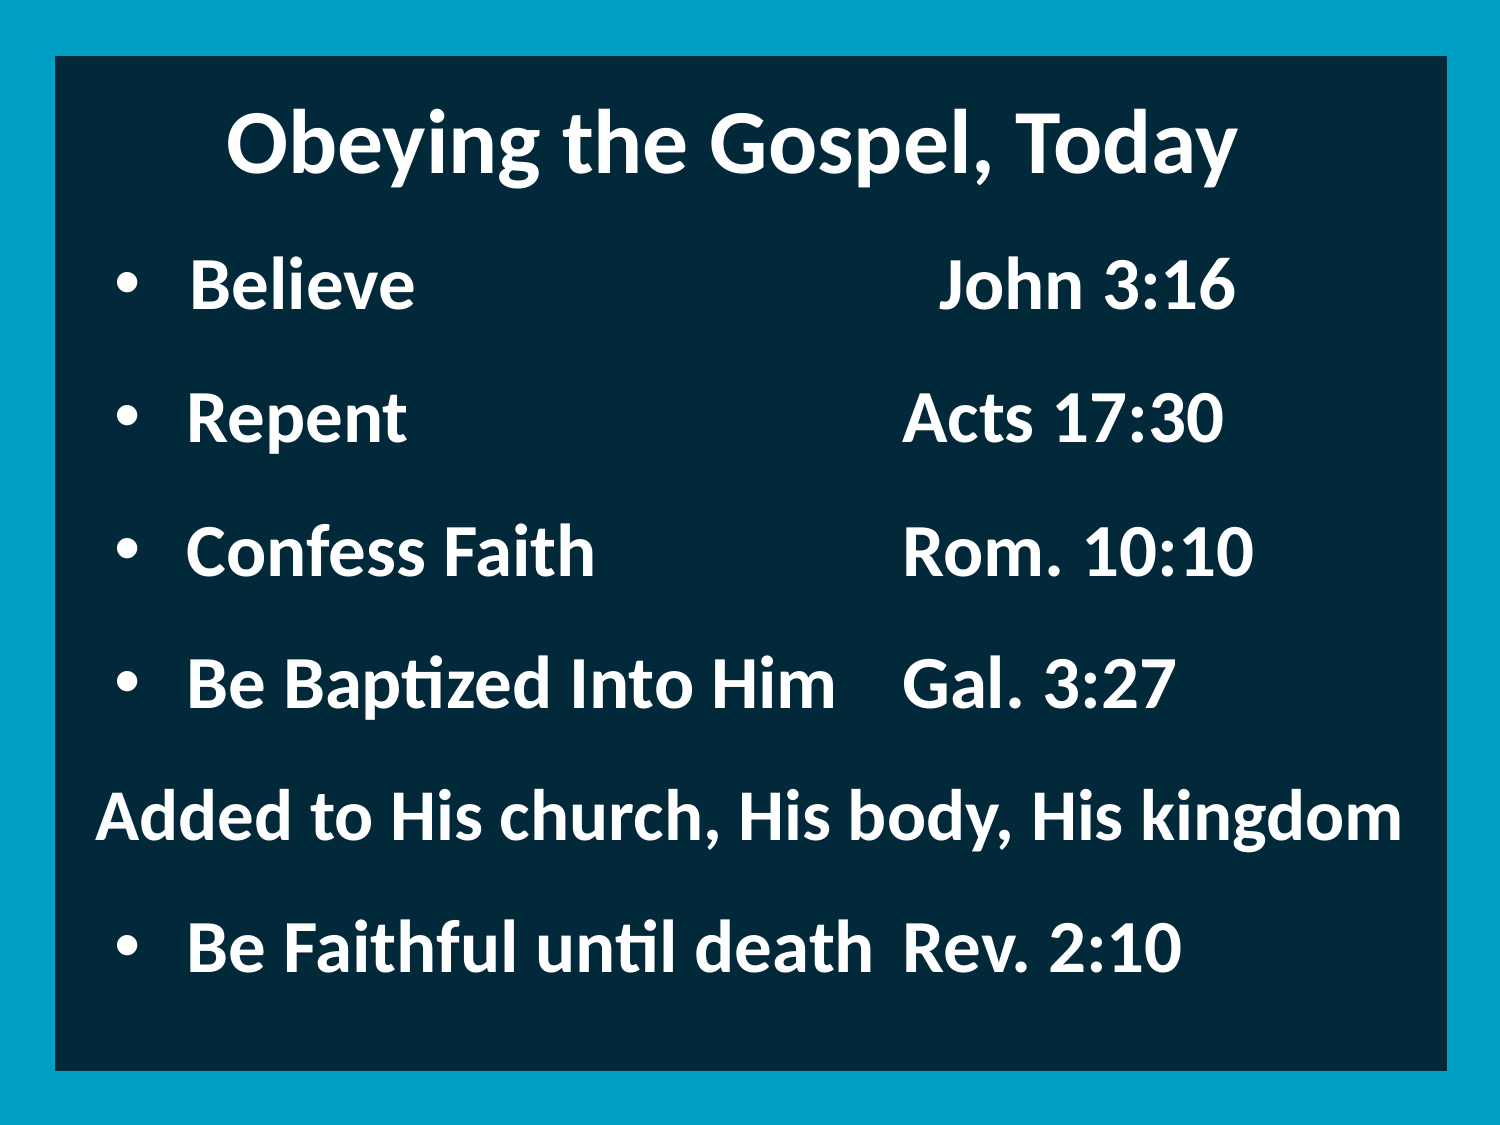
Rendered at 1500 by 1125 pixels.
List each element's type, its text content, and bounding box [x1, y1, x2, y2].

list Obeying the Gospel, Today Believe John 3:16 Repent Acts 17:30 Confess Faith Rom. 10:10 Be Baptized Into Him Gal. 3:27 Added to His church, His body, His kingdom Be Faithful until death Rev. 2:10 [62, 86, 1447, 1056]
